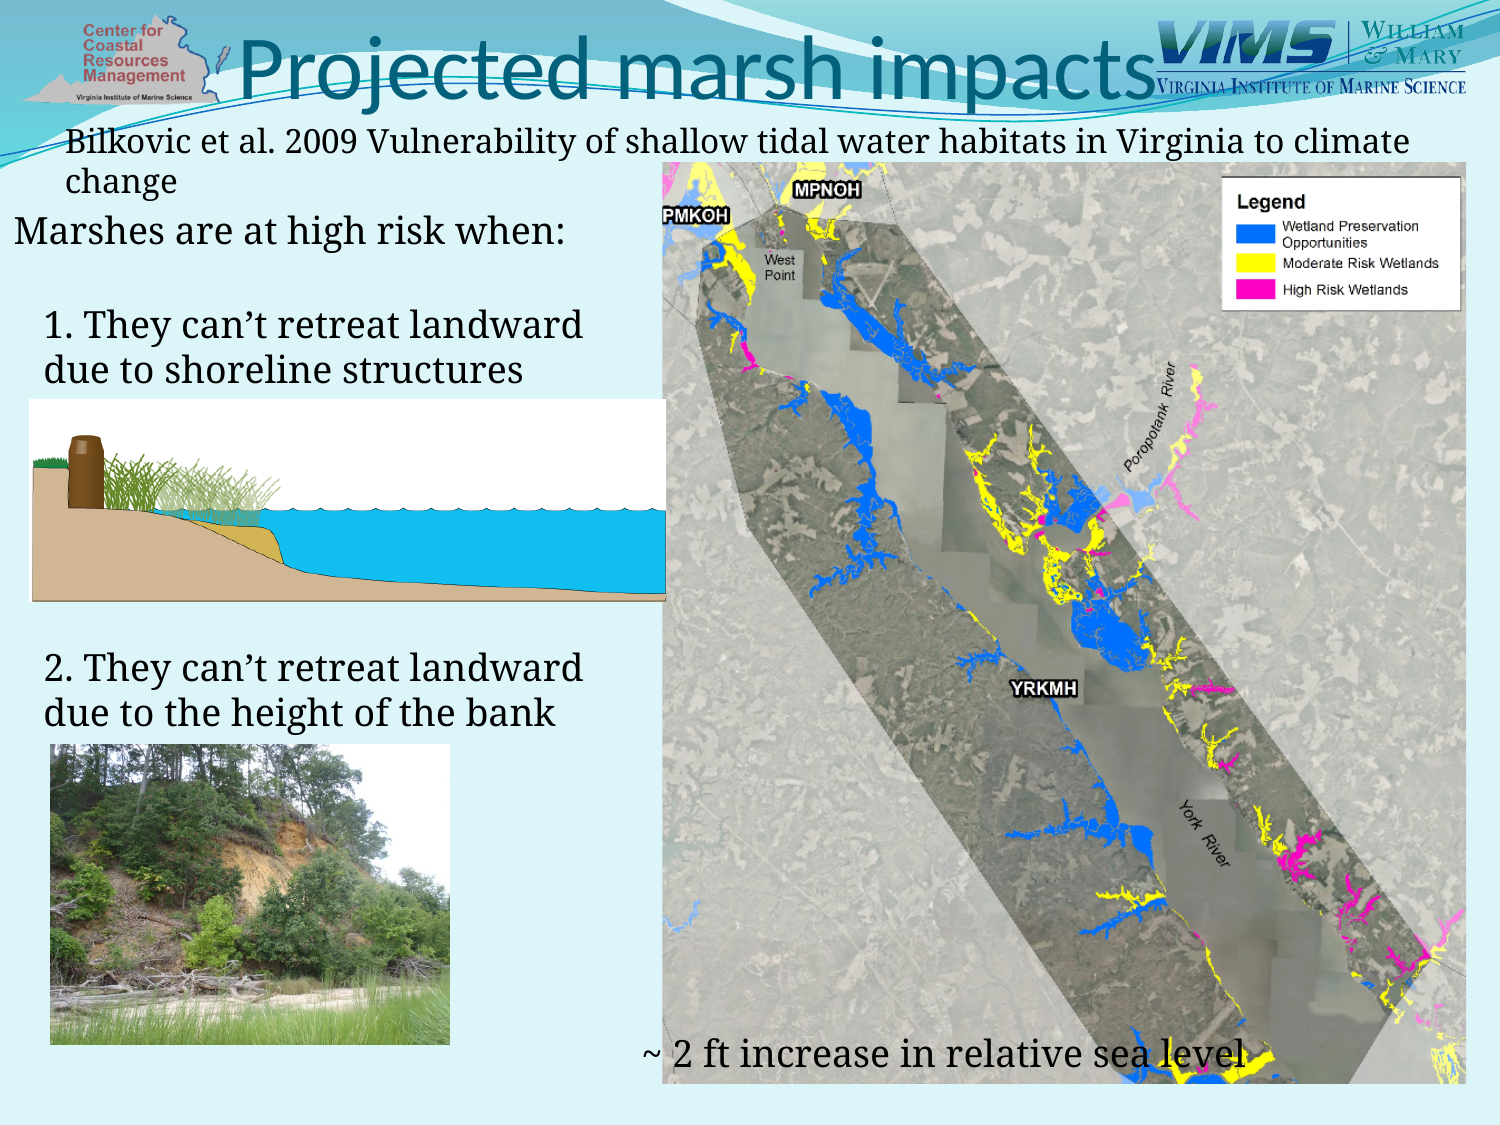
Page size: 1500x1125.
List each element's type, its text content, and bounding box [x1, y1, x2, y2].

text_box ~ 2 ft increase in relative sea level [626, 1022, 655, 1083]
text_box Marshes are at high risk when: [0, 199, 582, 260]
text_box 1. They can’t retreat landward due to shoreline structures [28, 293, 629, 399]
text_box Bilkovic et al. 2009 Vulnerability of shallow tidal water habitats in Virginia to climate change [50, 112, 1467, 207]
picture [49, 743, 451, 1045]
picture [1143, 12, 1471, 101]
picture [28, 162, 1467, 1084]
picture [18, 12, 231, 106]
text_box 2. They can’t retreat landward due to the height of the bank [28, 636, 629, 742]
title Projected marsh impacts [237, 0, 1200, 112]
